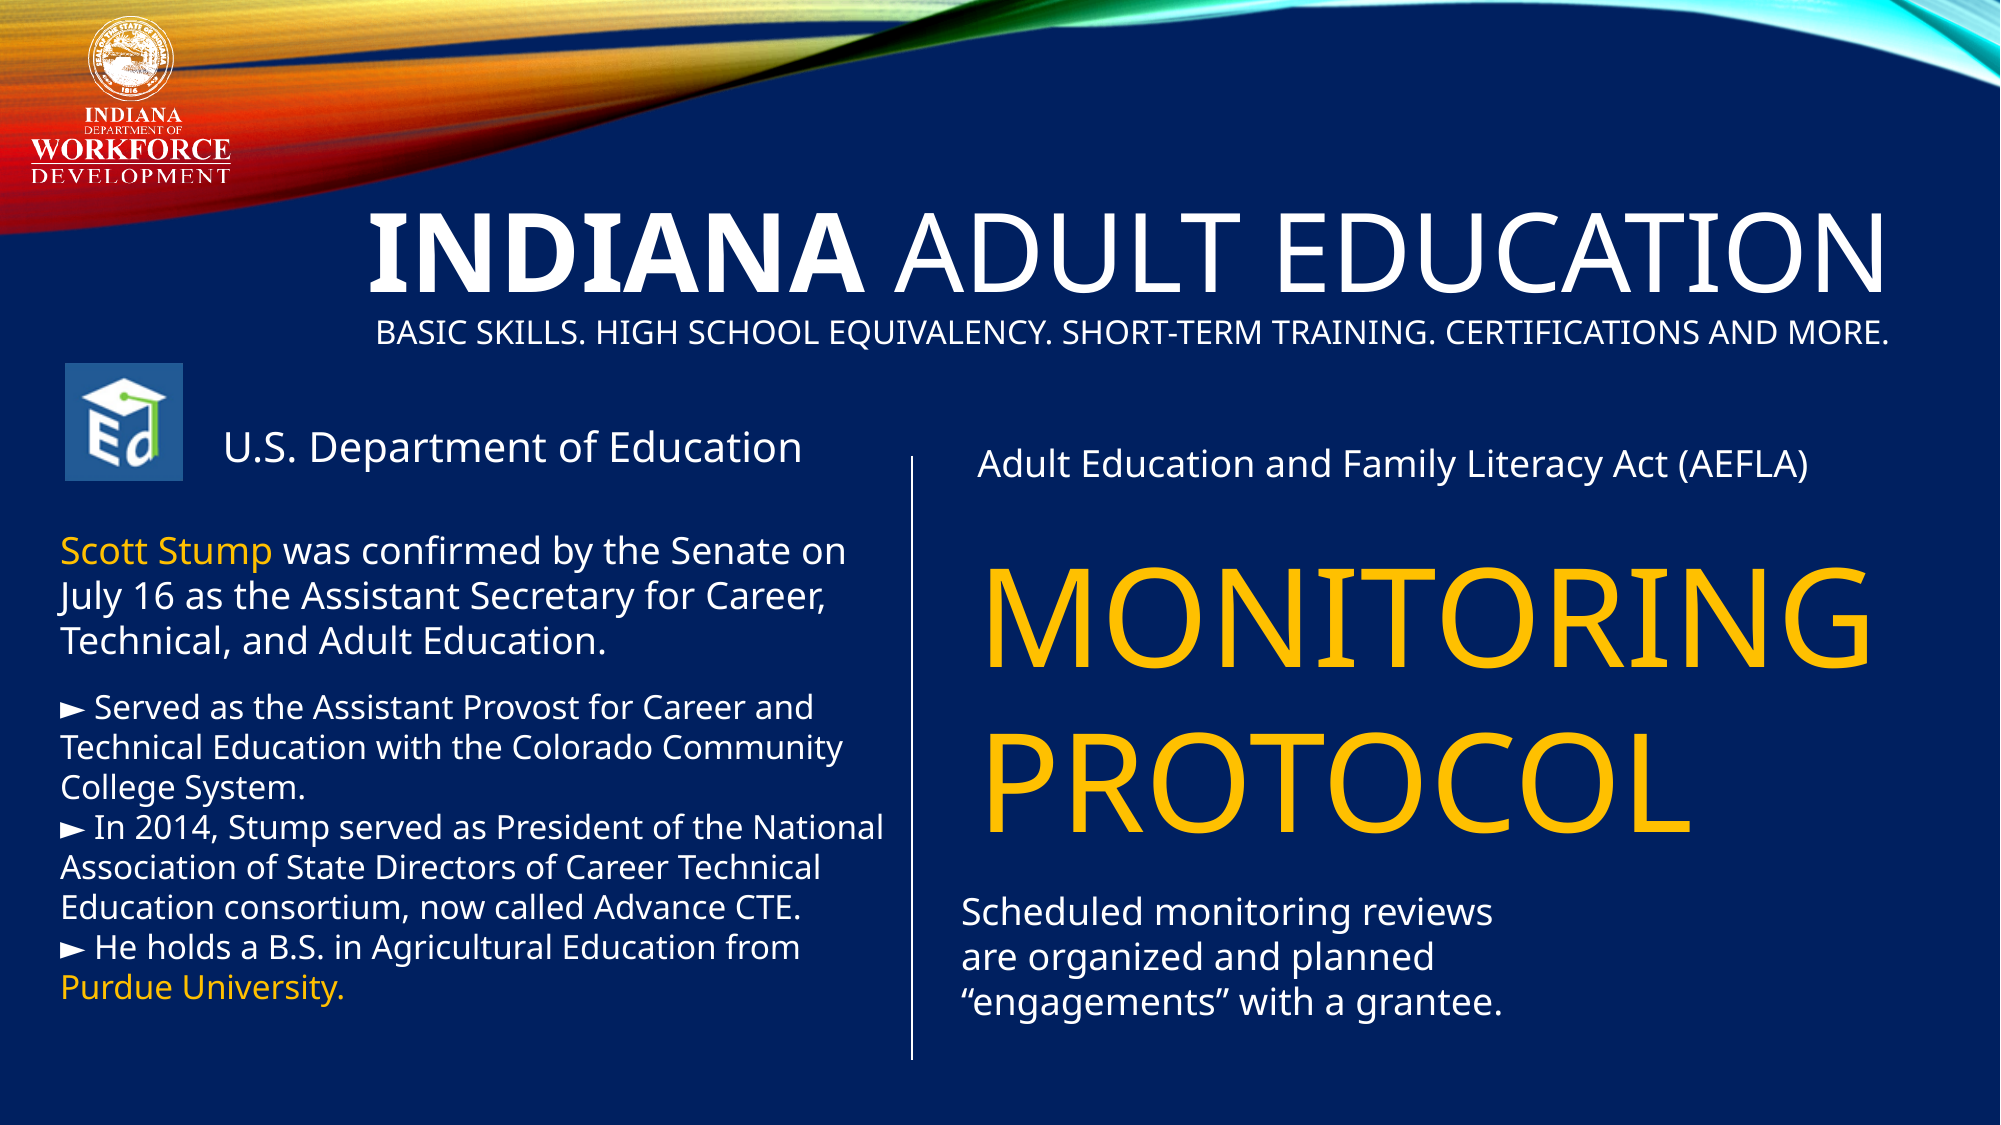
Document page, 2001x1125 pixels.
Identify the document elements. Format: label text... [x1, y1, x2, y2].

text_box Scheduled monitoring reviews are organized and planned “engagements” with a grantee. [946, 853, 1567, 1031]
picture [0, 0, 2000, 237]
text_box Adult Education and Family Literacy Act (AEFLA) MONITORING PROTOCOL [962, 432, 1948, 868]
picture [65, 363, 184, 481]
text_box Scott Stump was confirmed by the Senate on July 16 as the Assistant Secretary for Career, Technical, and Adult Education. ► Served as the Assistant Provost for Career and Technical Education with the Colorado Community College System. ► In 2014, Stump served as President of the National Association of State Directors of Career Technical Education consortium, now called Advance CTE. ► He holds a B.S. in Agricultural Education from Purdue University. [45, 519, 902, 1014]
title Indiana ADULT EDUCATION Basic Skills. High School Equivalency. Short-term Training. Certifications and More. [258, 188, 1908, 401]
text_box U.S. Department of Education [207, 413, 841, 479]
